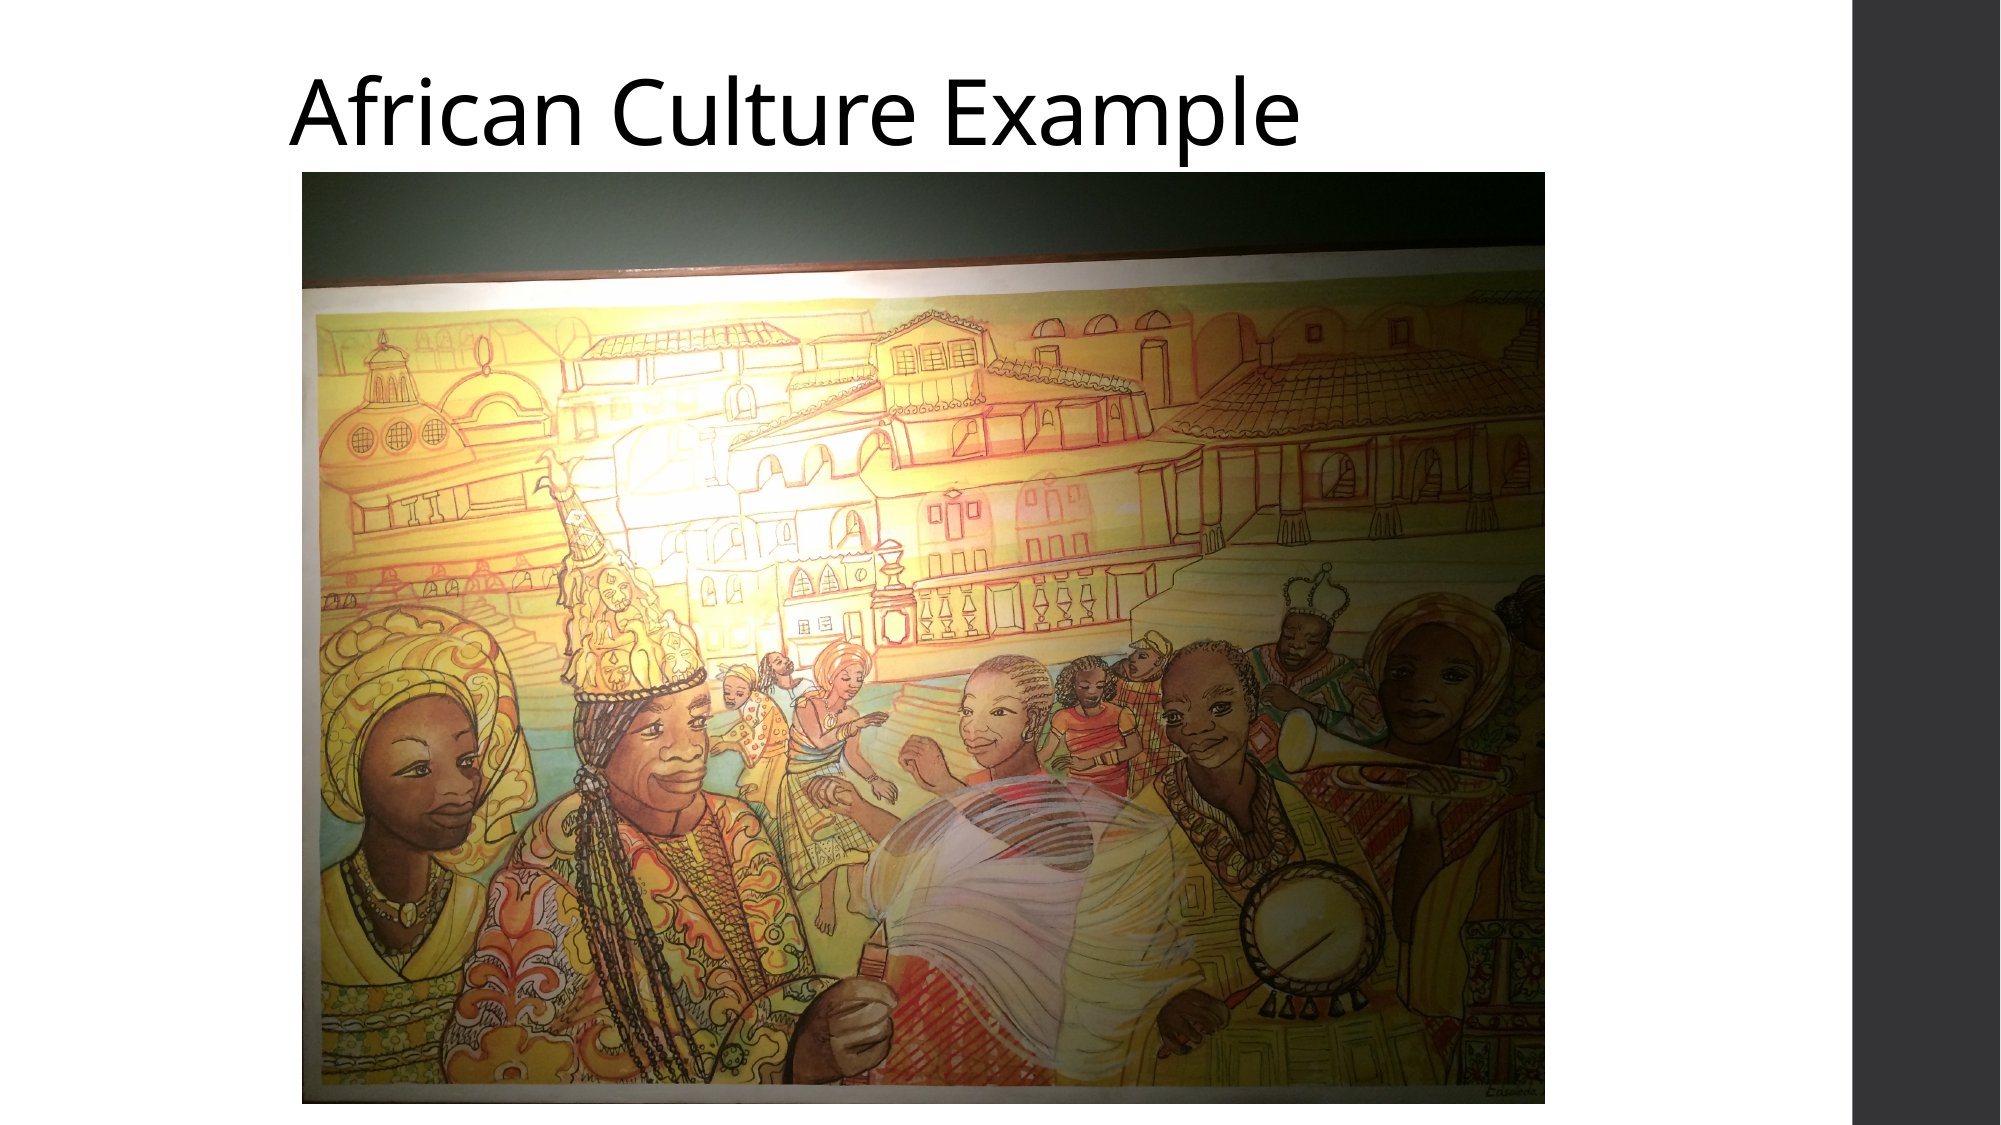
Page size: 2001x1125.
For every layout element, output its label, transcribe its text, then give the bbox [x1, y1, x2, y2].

picture [302, 172, 1545, 1105]
title African Culture Example [274, 33, 1865, 173]
